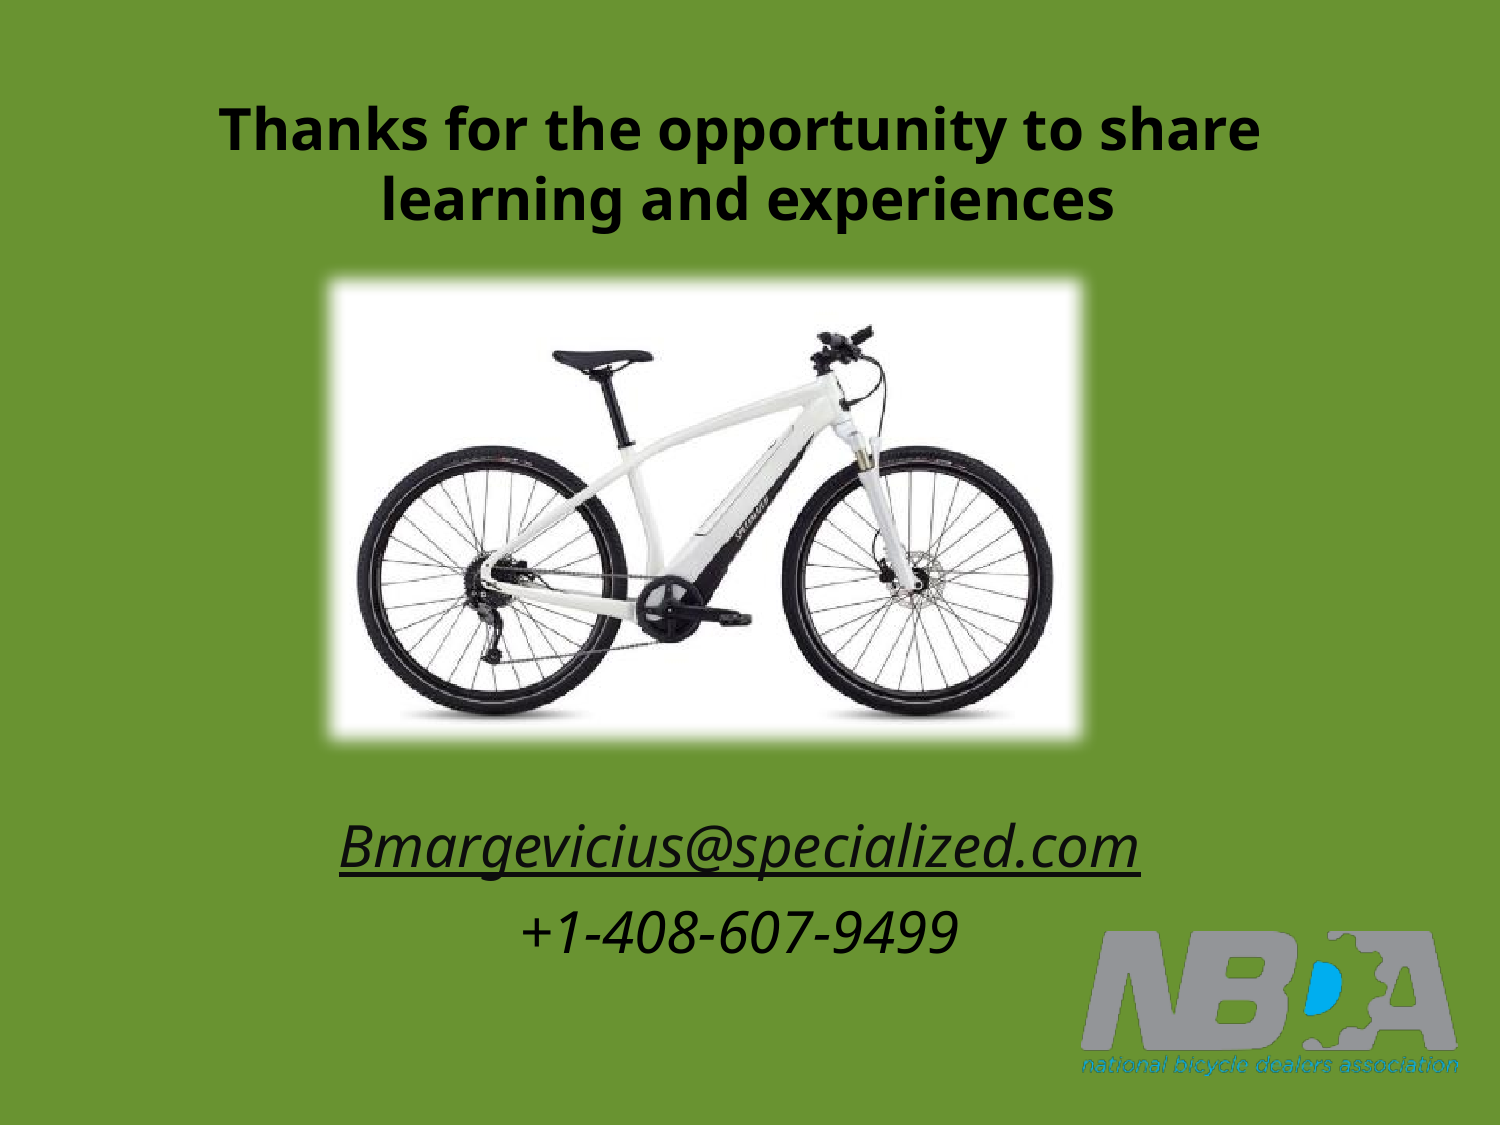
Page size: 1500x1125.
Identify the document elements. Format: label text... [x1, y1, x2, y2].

picture [311, 261, 1099, 758]
text_box Bmargevicius@specialized.com +1-408-607-9499 [184, 724, 1295, 1043]
picture [1081, 931, 1458, 1076]
text_box Thanks for the opportunity to share learning and experiences [193, 85, 1303, 240]
